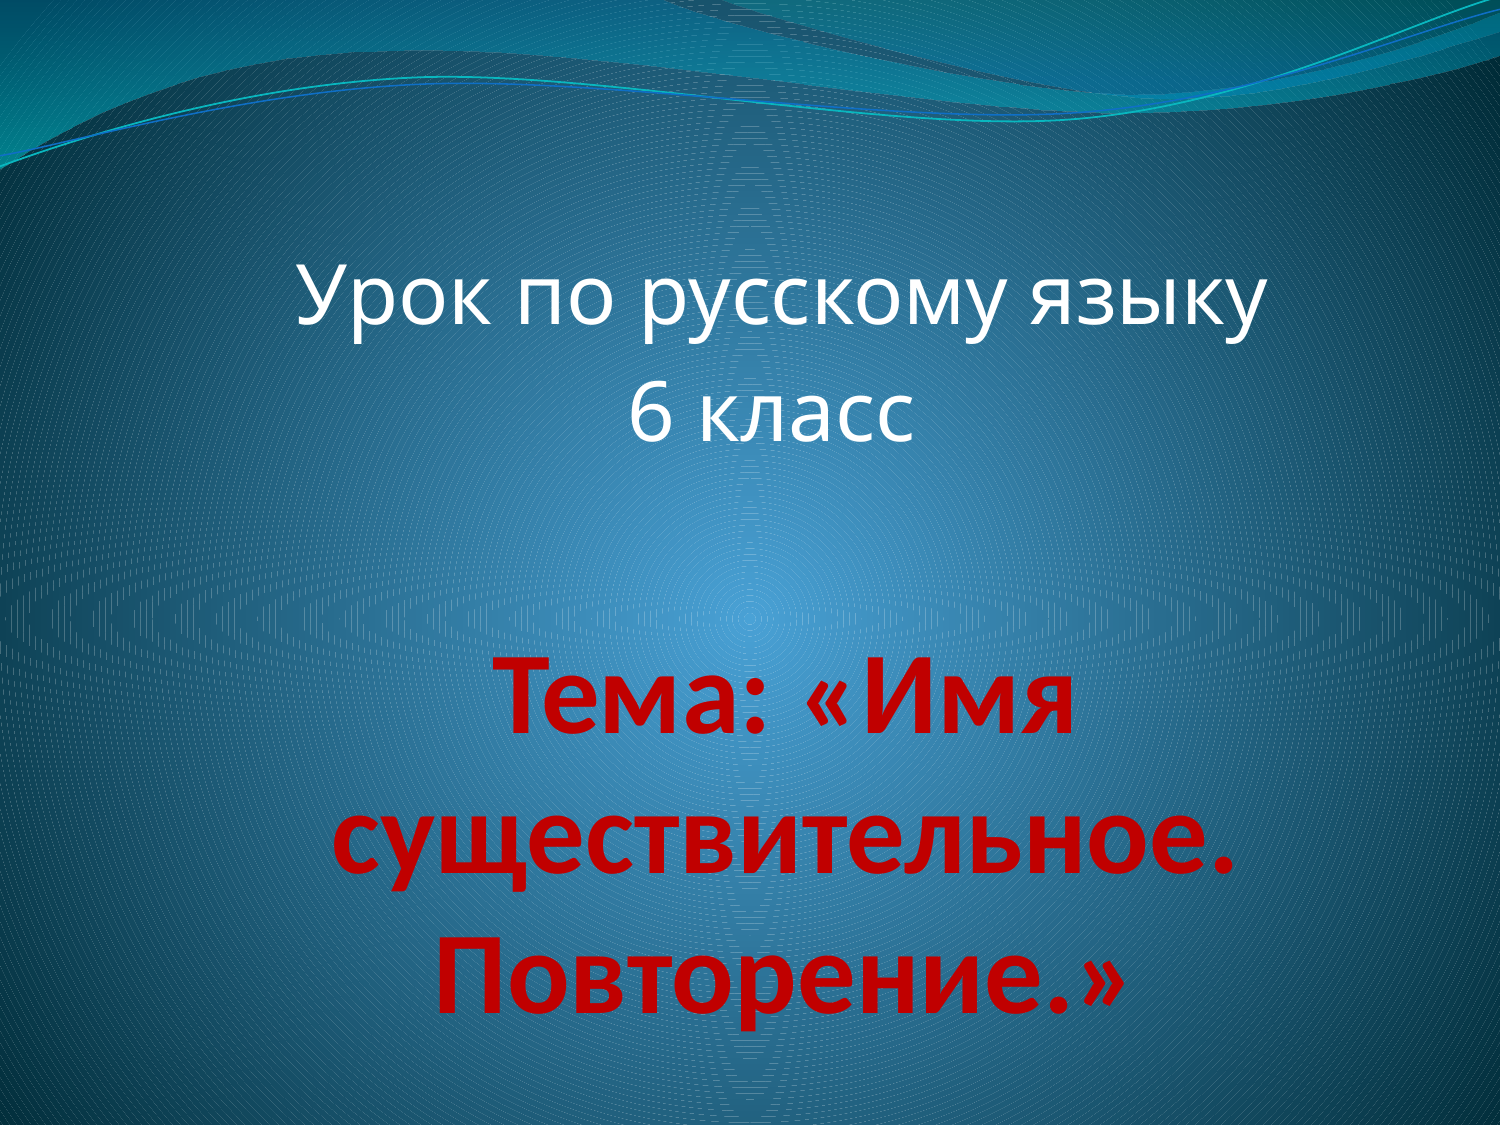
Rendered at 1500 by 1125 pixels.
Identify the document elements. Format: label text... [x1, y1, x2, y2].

subtitle Урок по русскому языку 6 класс [150, 234, 1425, 504]
title Тема: «Имя существительное. Повторение.» [150, 574, 1425, 1037]
